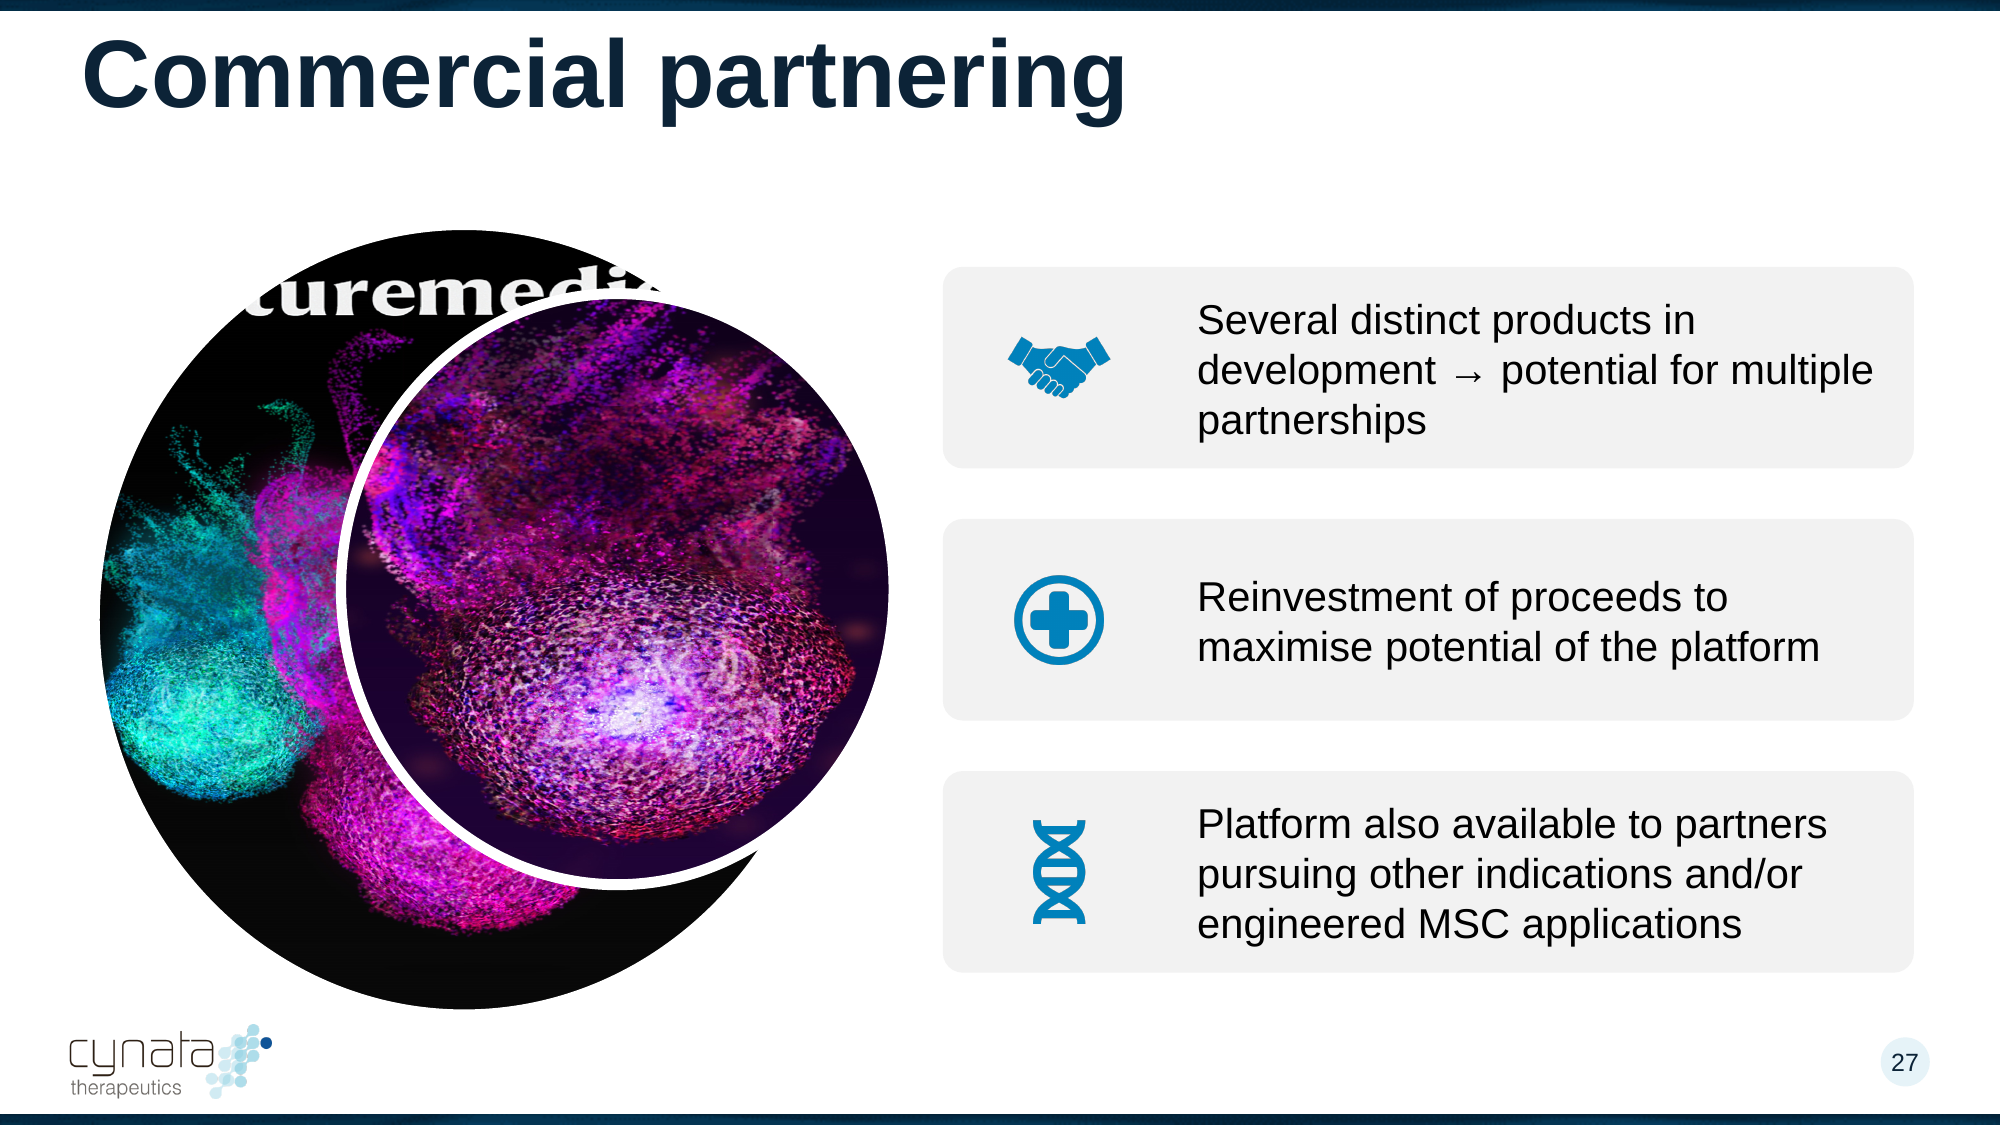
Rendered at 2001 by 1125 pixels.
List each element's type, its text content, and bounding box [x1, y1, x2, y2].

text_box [77, 206, 906, 1032]
picture [66, 1024, 272, 1099]
slide_number 27 [1871, 1031, 1940, 1092]
picture [0, 0, 2000, 11]
text_box Commercial partnering [66, 33, 1933, 119]
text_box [942, 266, 1914, 973]
picture [0, 1114, 2000, 1125]
